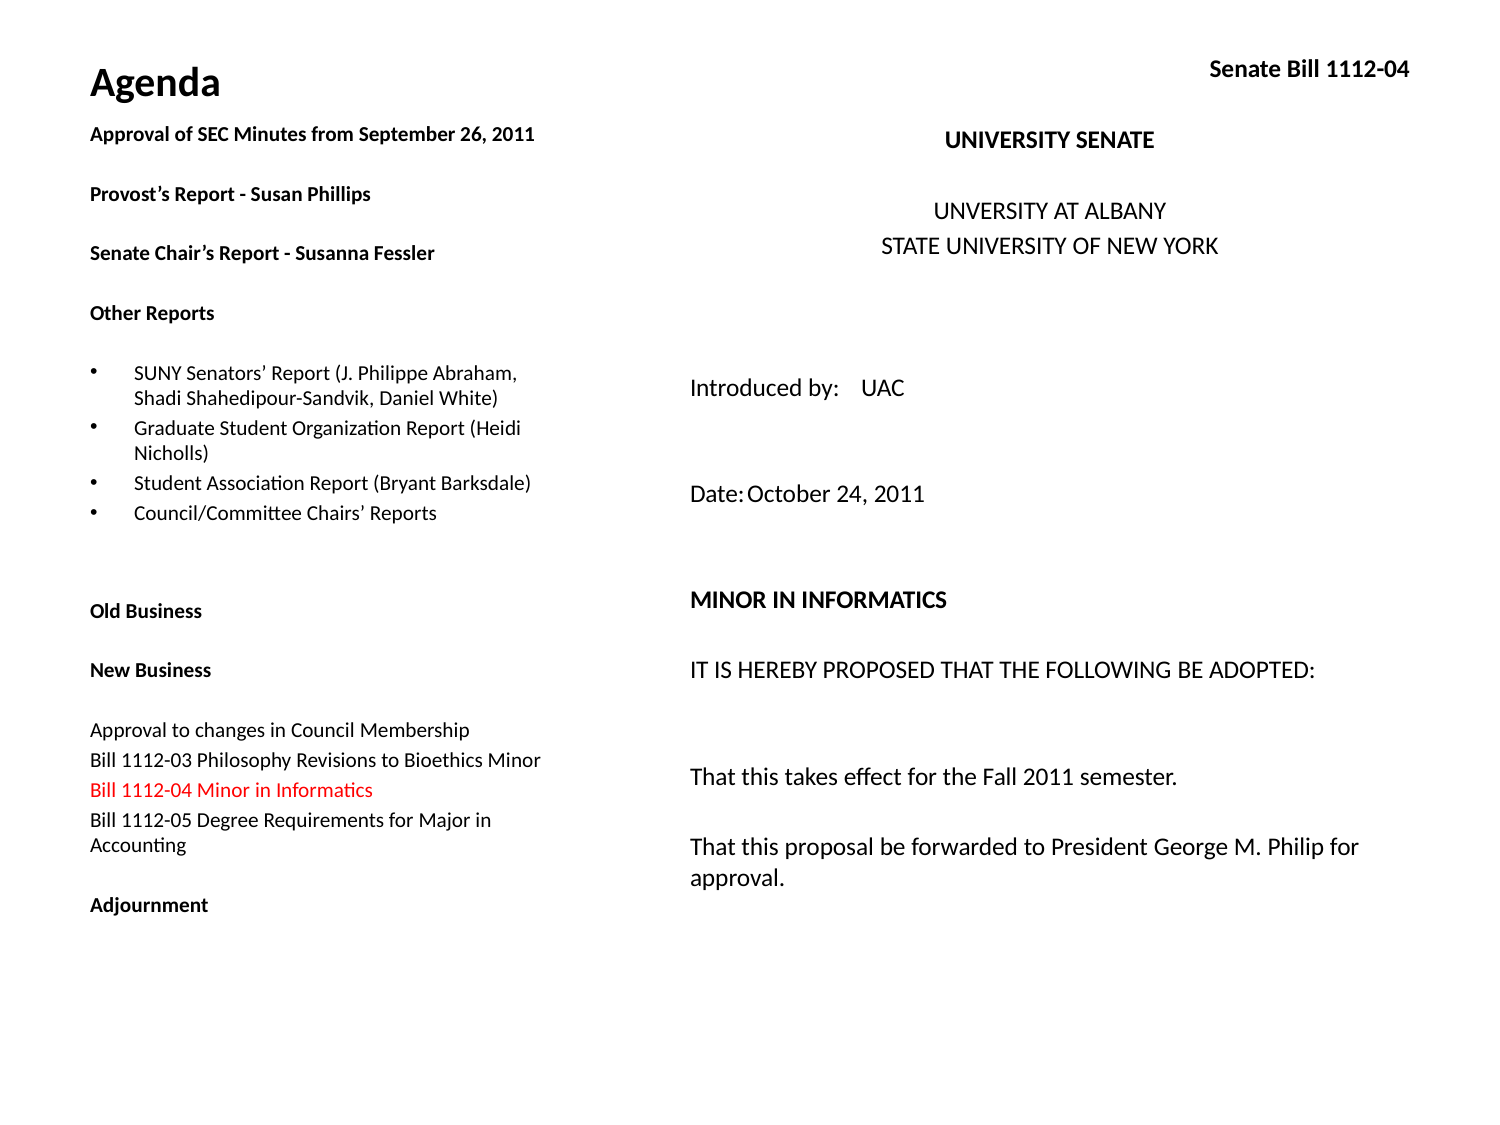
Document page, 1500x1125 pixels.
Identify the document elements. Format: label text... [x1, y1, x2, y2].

list Approval of SEC Minutes from September 26, 2011 Provost’s Report - Susan Phillips Senate Chair’s Report - Susanna Fessler Other Reports SUNY Senators’ Report (J. Philippe Abraham, Shadi Shahedipour-Sandvik, Daniel White) Graduate Student Organization Report (Heidi Nicholls) Student Association Report (Bryant Barksdale) Council/Committee Chairs’ Reports Old Business New Business Approval to changes in Council Membership Bill 1112-03 Philosophy Revisions to Bioethics Minor Bill 1112-04 Minor in Informatics Bill 1112-05 Degree Requirements for Major in Accounting Adjournment [75, 112, 569, 1005]
title Agenda [75, 44, 569, 112]
list Senate Bill 1112-04 UNIVERSITY SENATE UNVERSITY AT ALBANY STATE UNIVERSITY OF NEW YORK Introduced by: UAC Date: October 24, 2011 MINOR IN INFORMATICS IT IS HEREBY PROPOSED THAT THE FOLLOWING BE ADOPTED: That this takes effect for the Fall 2011 semester. That this proposal be forwarded to President George M. Philip for approval. [675, 44, 1425, 1005]
